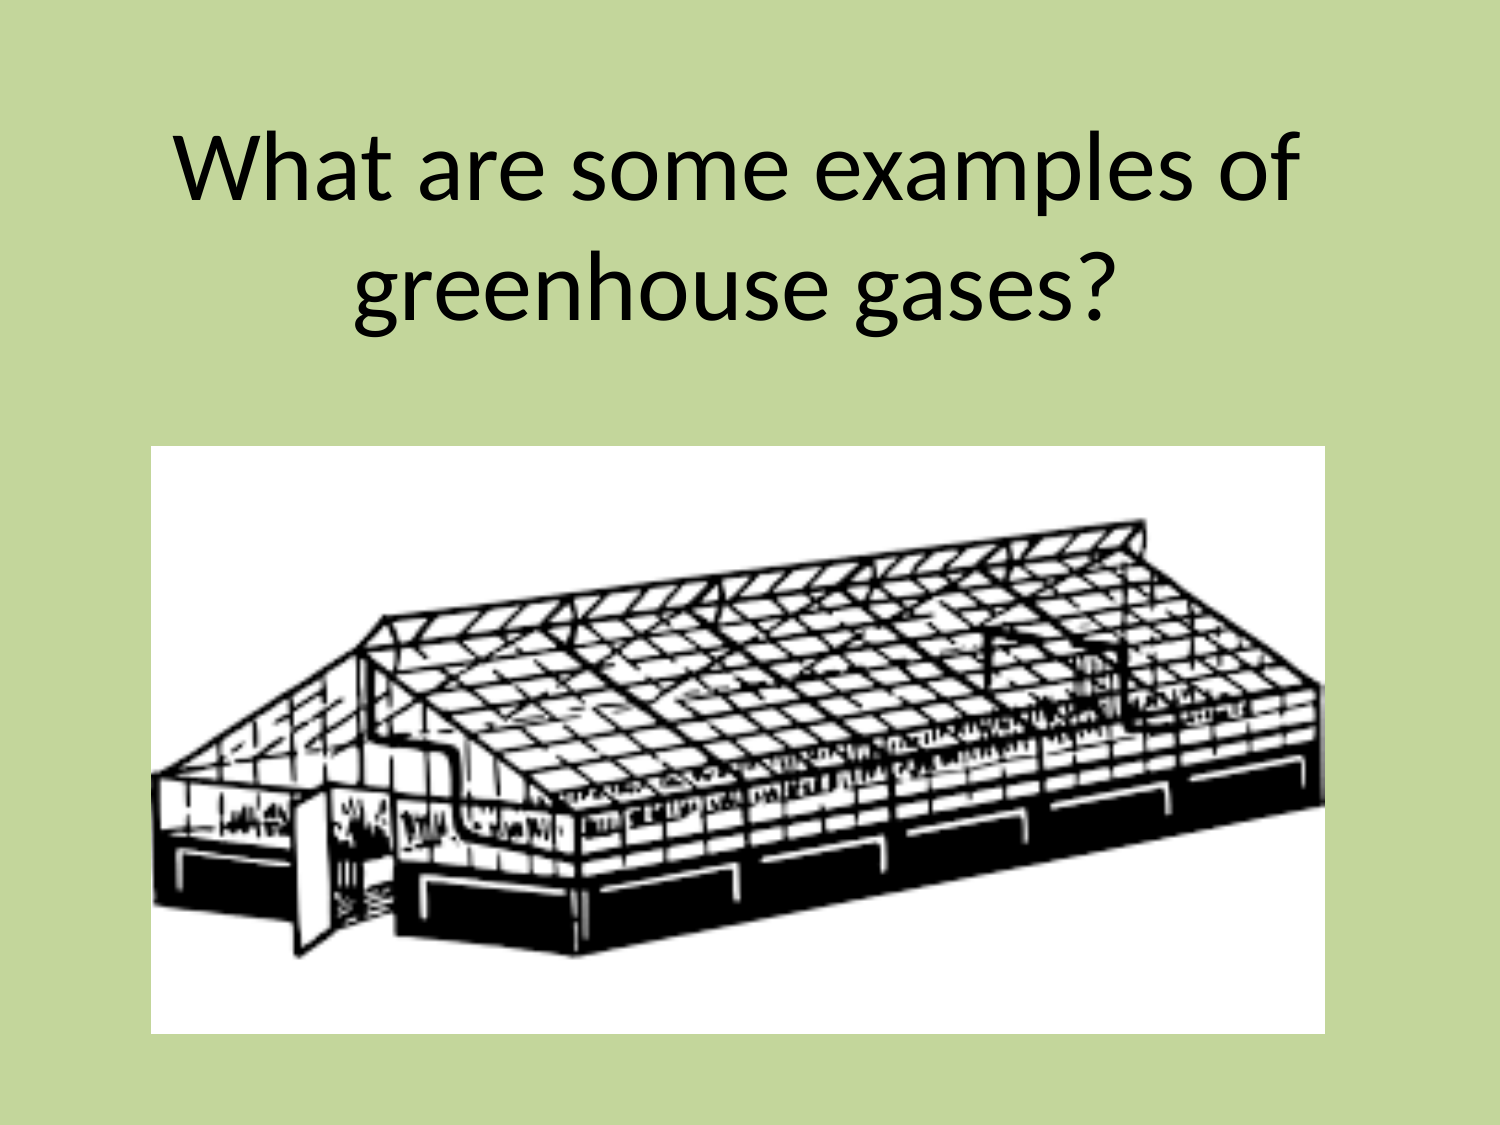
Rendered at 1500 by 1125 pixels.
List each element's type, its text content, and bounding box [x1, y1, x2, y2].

picture [151, 446, 1325, 1034]
text_box What are some examples of greenhouse gases? [43, 92, 1431, 628]
